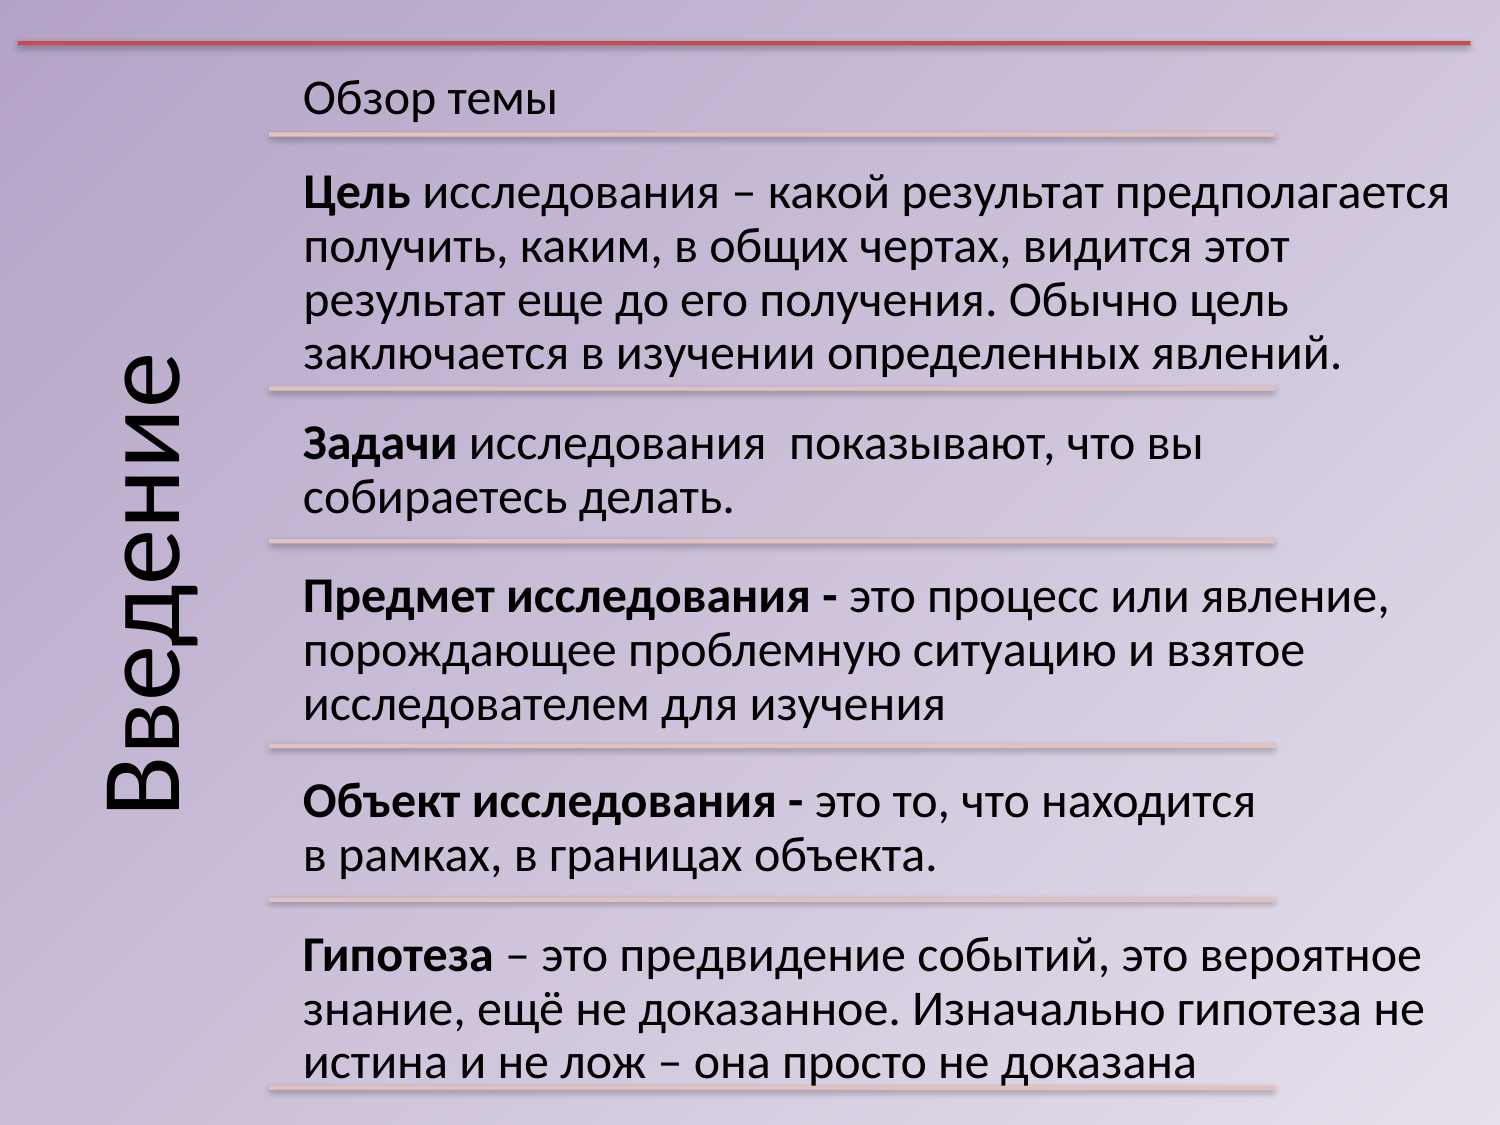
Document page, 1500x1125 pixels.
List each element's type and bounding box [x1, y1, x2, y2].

list [17, 42, 1471, 1102]
